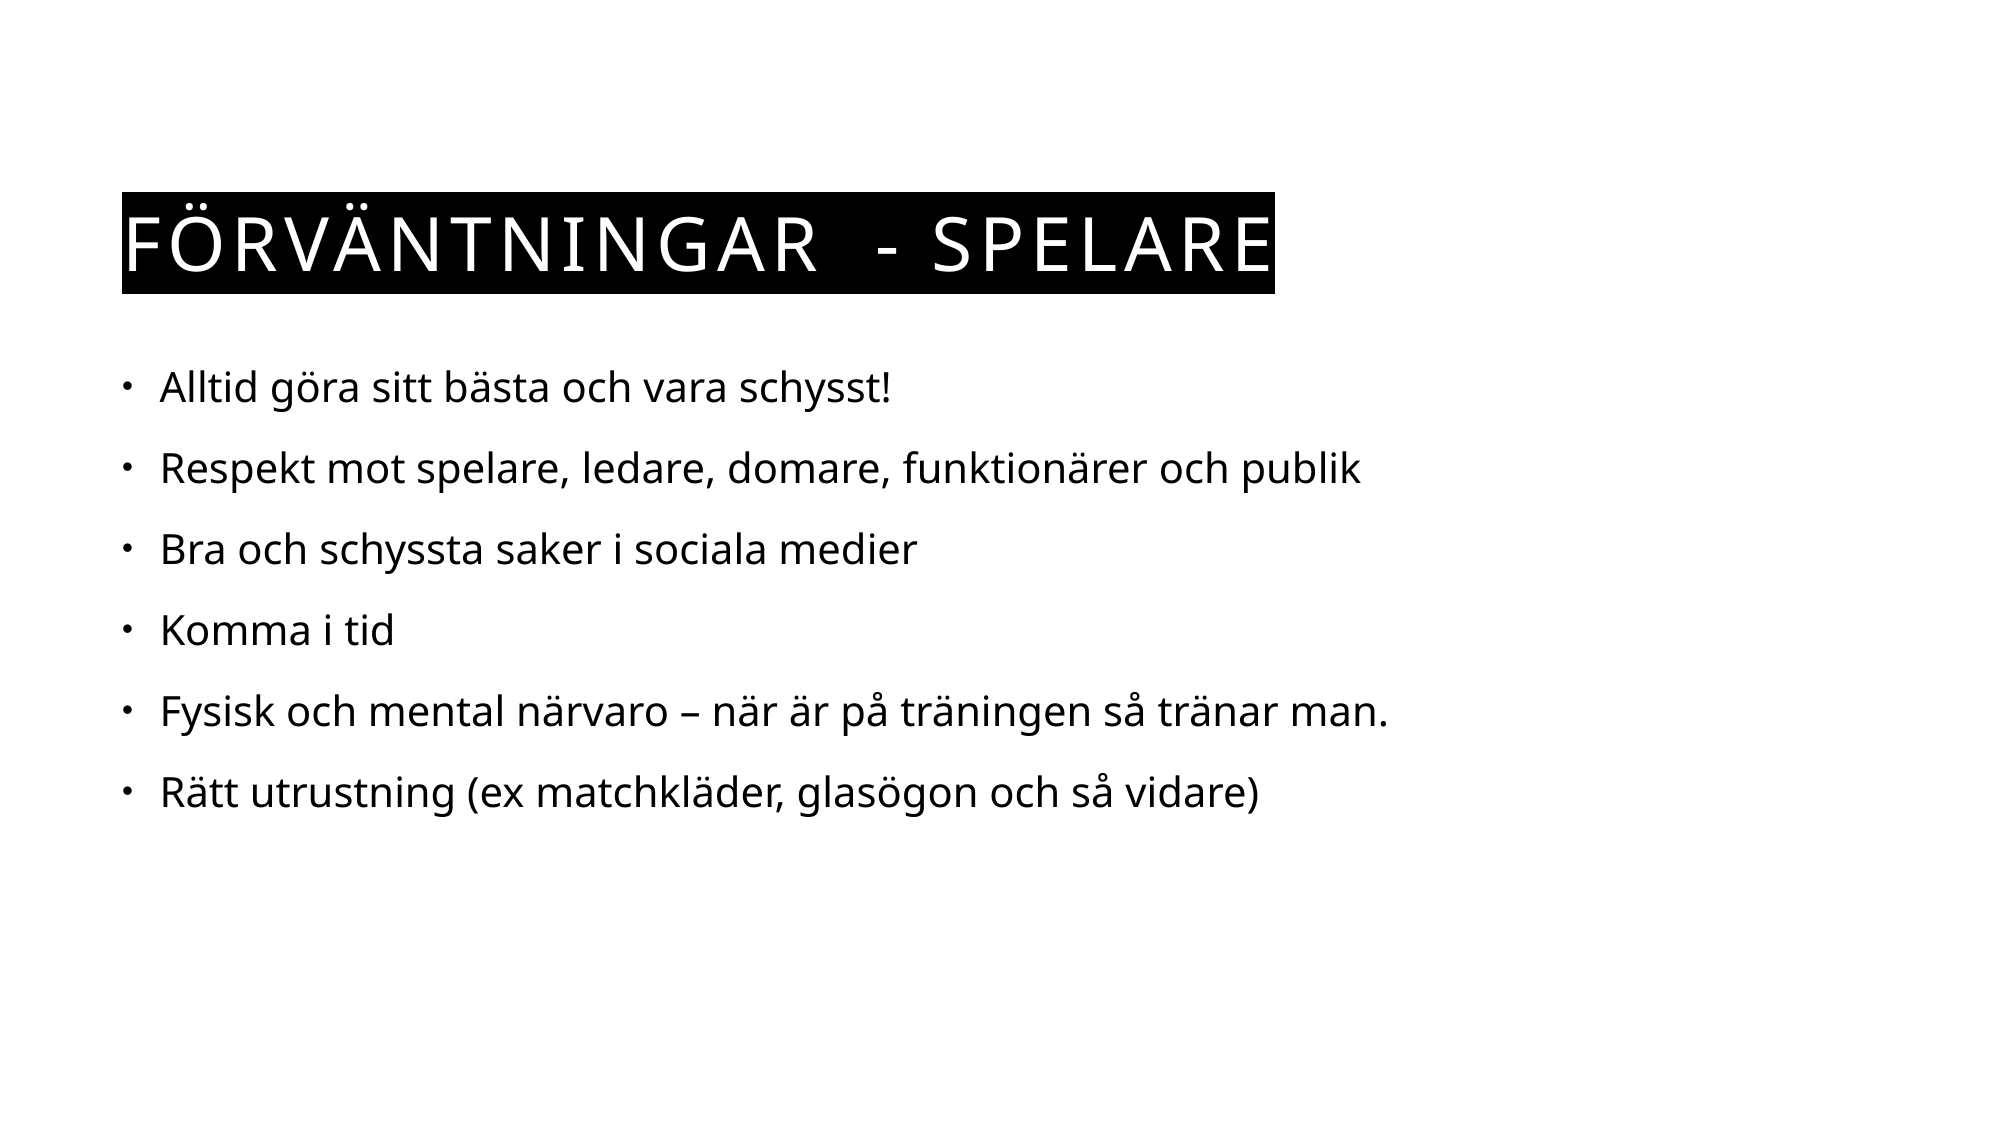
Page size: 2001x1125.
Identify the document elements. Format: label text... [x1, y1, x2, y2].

list Alltid göra sitt bästa och vara schysst! Respekt mot spelare, ledare, domare, funktionärer och publik Bra och schyssta saker i sociala medier Komma i tid Fysisk och mental närvaro – när är på träningen så tränar man. Rätt utrustning (ex matchkläder, glasögon och så vidare) [107, 343, 1850, 975]
title Förväntningar - spelare [107, 106, 1850, 295]
